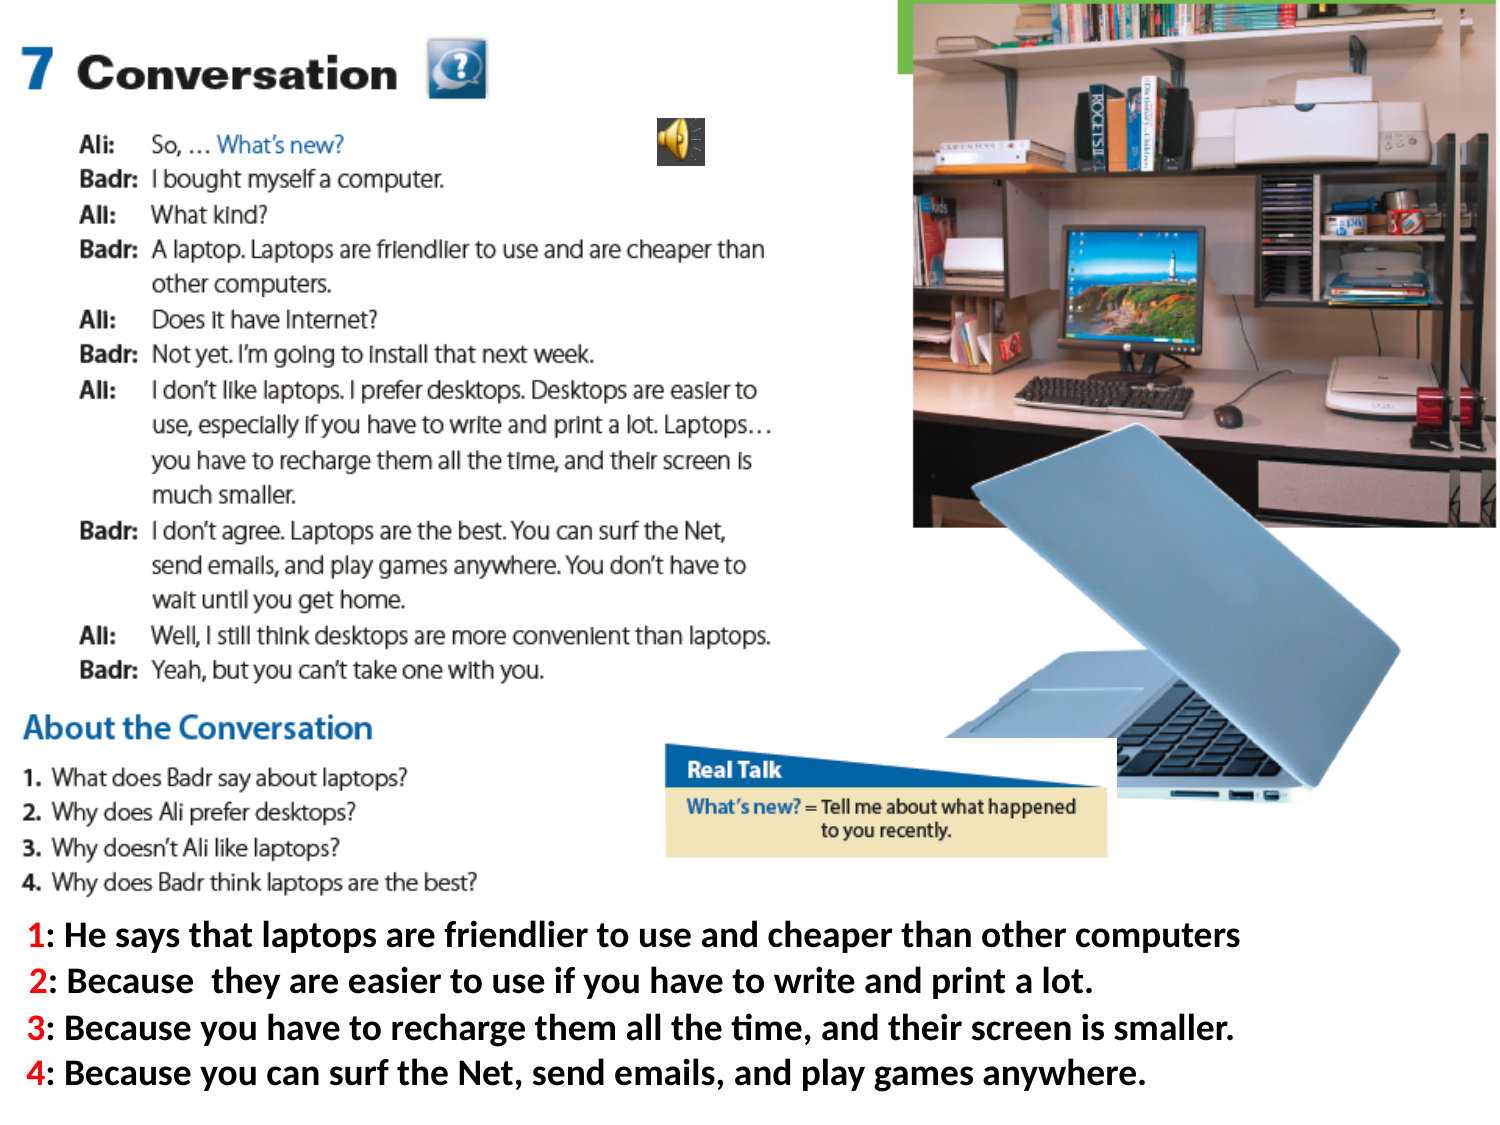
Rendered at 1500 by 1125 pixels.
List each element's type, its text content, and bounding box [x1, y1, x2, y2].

text_box 4: Because you can surf the Net, send emails, and play games anywhere. [11, 1040, 1278, 1101]
text_box 2: Because they are easier to use if you have to write and print a lot. [14, 949, 1210, 996]
text_box 1: He says that laptops are friendlier to use and cheaper than other computers [11, 902, 1418, 963]
picture [655, 0, 1500, 864]
text_box 3: Because you have to recharge them all the time, and their screen is smaller. [11, 996, 1313, 1056]
picture [0, 11, 780, 916]
